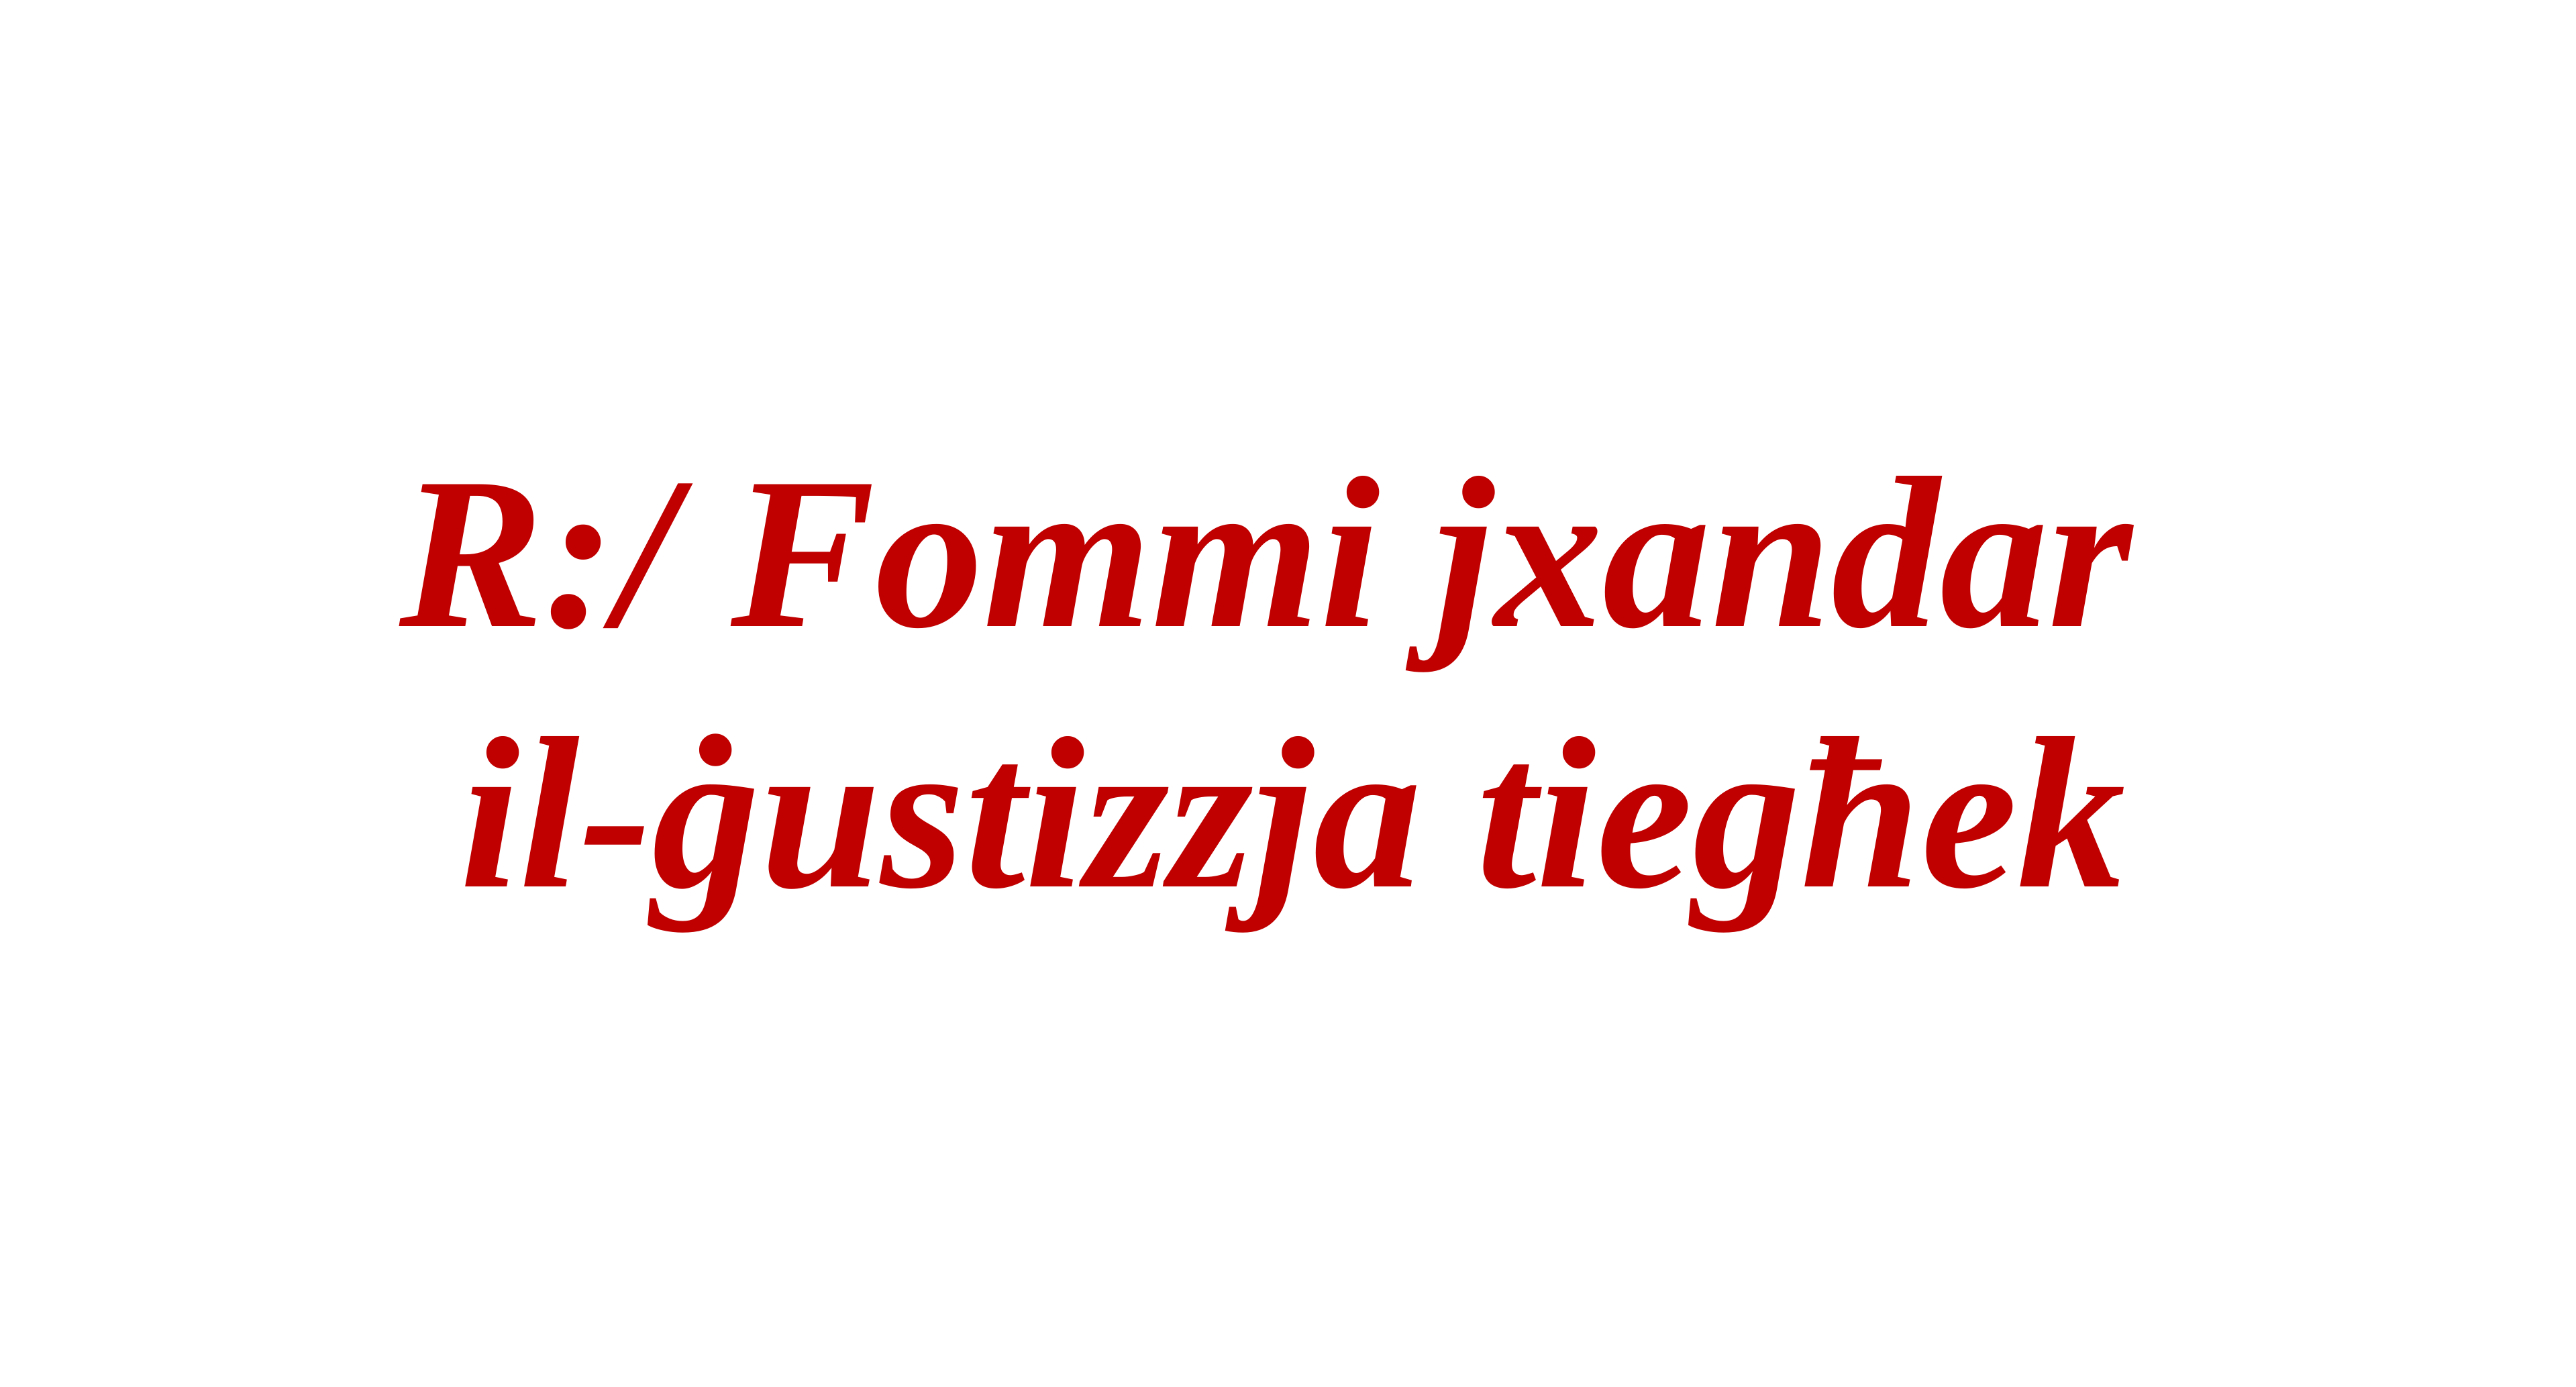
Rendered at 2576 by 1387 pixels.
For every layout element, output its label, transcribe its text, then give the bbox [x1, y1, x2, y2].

text_box R:/ Fommi jxandar il-ġustizzja tiegħek [99, 399, 2488, 941]
